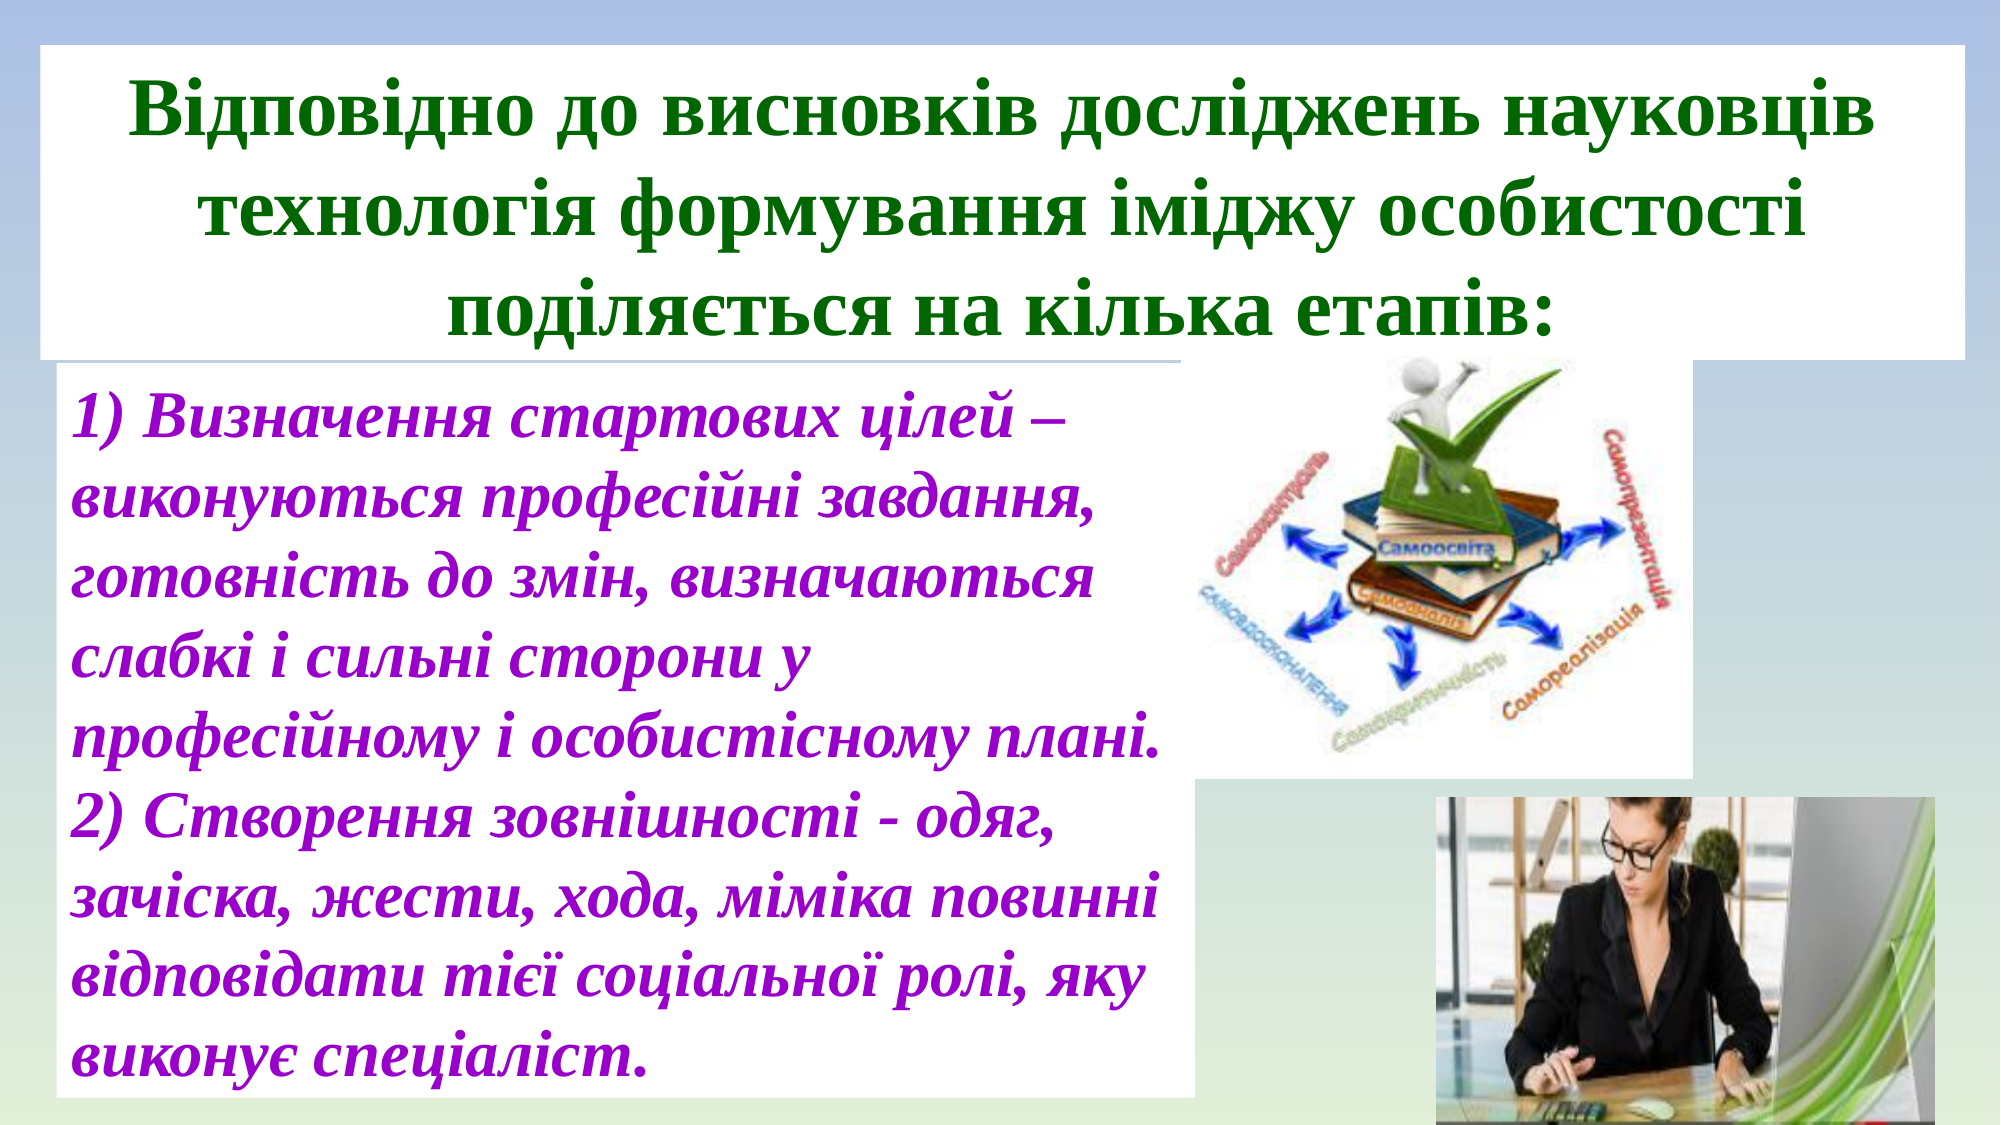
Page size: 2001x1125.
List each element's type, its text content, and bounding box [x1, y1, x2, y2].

picture [1181, 356, 1693, 779]
picture [1436, 797, 1935, 1125]
text_box 1) Визначення стартових цілей –виконуються професійні завдання, готовність до змін, визначаються слабкі і сильні сторони у професійному і особистісному плані. 2) Створення зовнішності - одяг, зачіска, жести, хода, міміка повинні відповідати тієї соціальної ролі, яку виконує спеціаліст. [56, 363, 1195, 1098]
text_box Відповідно до висновків досліджень науковців технологія формування іміджу особистості поділяється на кілька етапів: [40, 45, 1966, 360]
